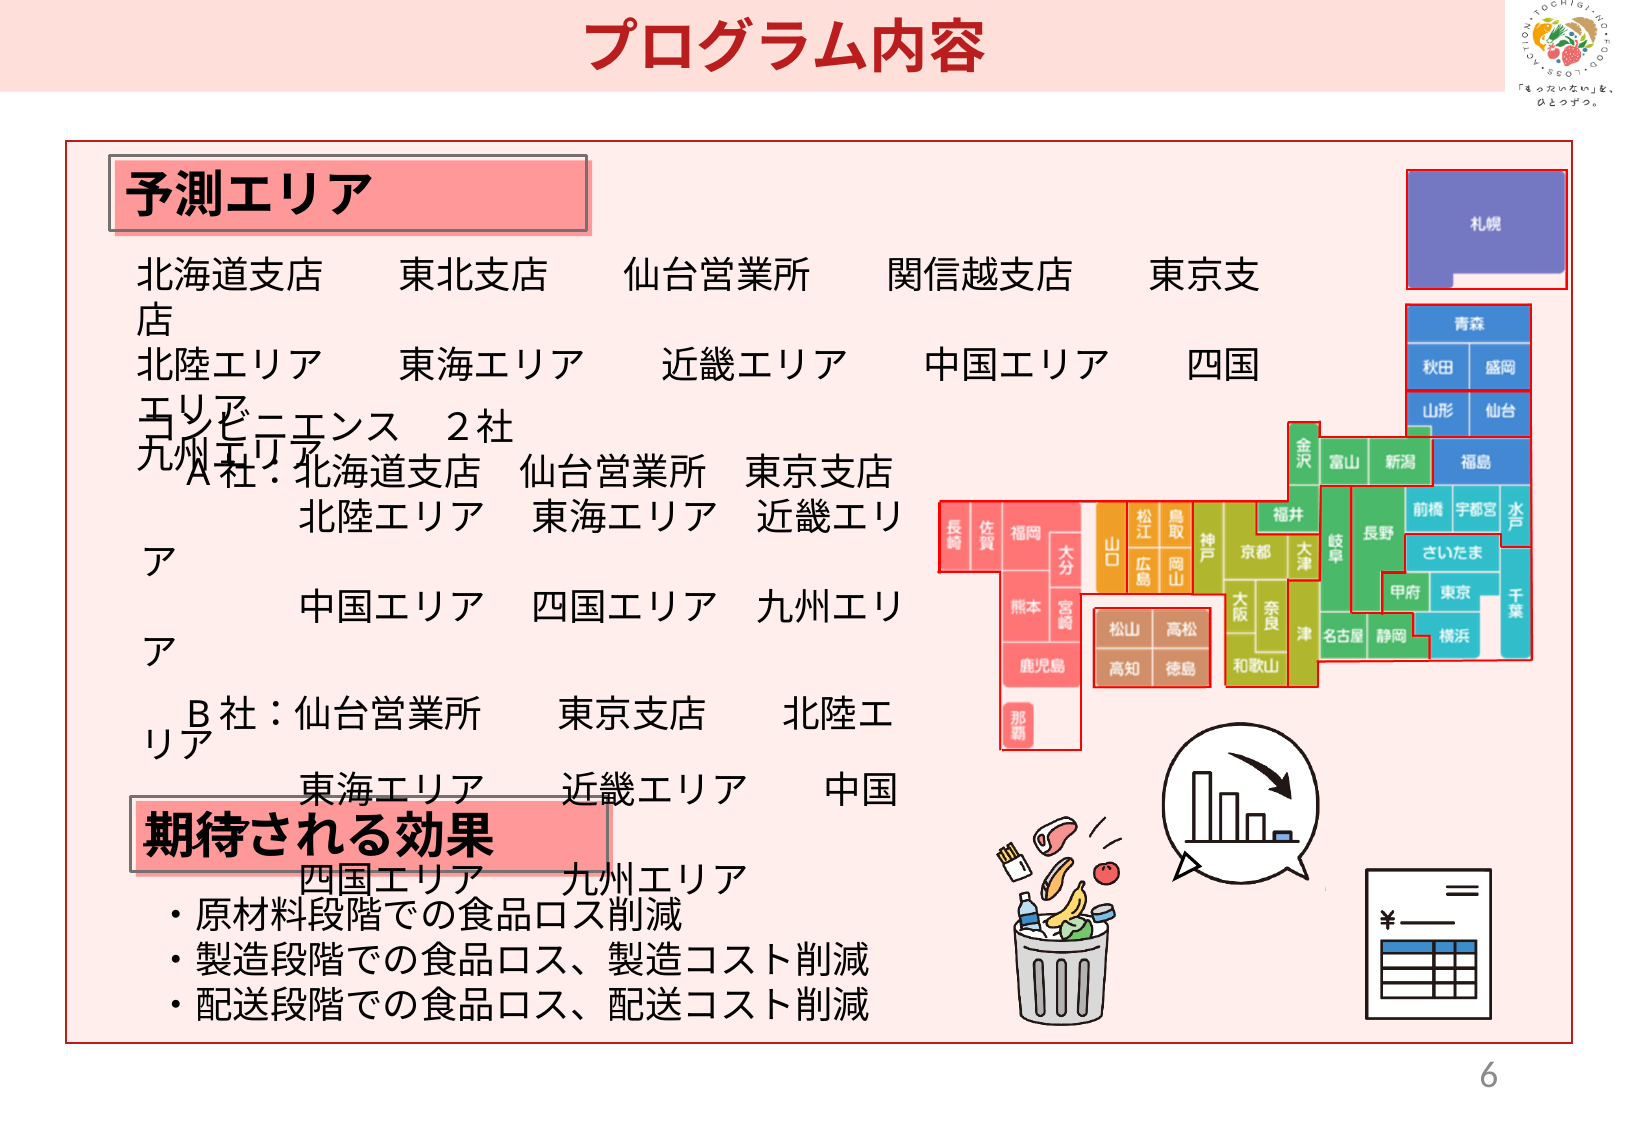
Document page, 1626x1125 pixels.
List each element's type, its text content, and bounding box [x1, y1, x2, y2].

text_box 予測エリア [109, 155, 587, 231]
picture [995, 816, 1122, 1026]
text_box 北海道支店 東北支店 仙台営業所 関信越支店 東京支店 北陸エリア 東海エリア 近畿エリア 中国エリア 四国エリア 九州エリア [121, 243, 931, 484]
picture [1365, 868, 1492, 1020]
picture [1505, 0, 1625, 110]
picture [931, 139, 1572, 891]
text_box ・原材料段階での食品ロス削減 ・製造段階での食品ロス、製造コスト削減 ・配送段階での食品ロス、配送コスト削減 [142, 883, 1059, 1034]
text_box プログラム内容 [0, 0, 1505, 92]
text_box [1182, 850, 1203, 867]
text_box コンビニエンス ２社 A社：北海道支店 仙台営業所 東京支店 北陸エリア 東海エリア 近畿エリア 中国エリア 四国エリア 九州エリア B社：仙台営業所 東京支店 北陸エリア 東海エリア 近畿エリア 中国エリア 四国エリア 九州エリア [125, 395, 932, 909]
slide_number 5 [1147, 1043, 1514, 1103]
text_box [114, 159, 593, 237]
text_box [65, 141, 1572, 1043]
